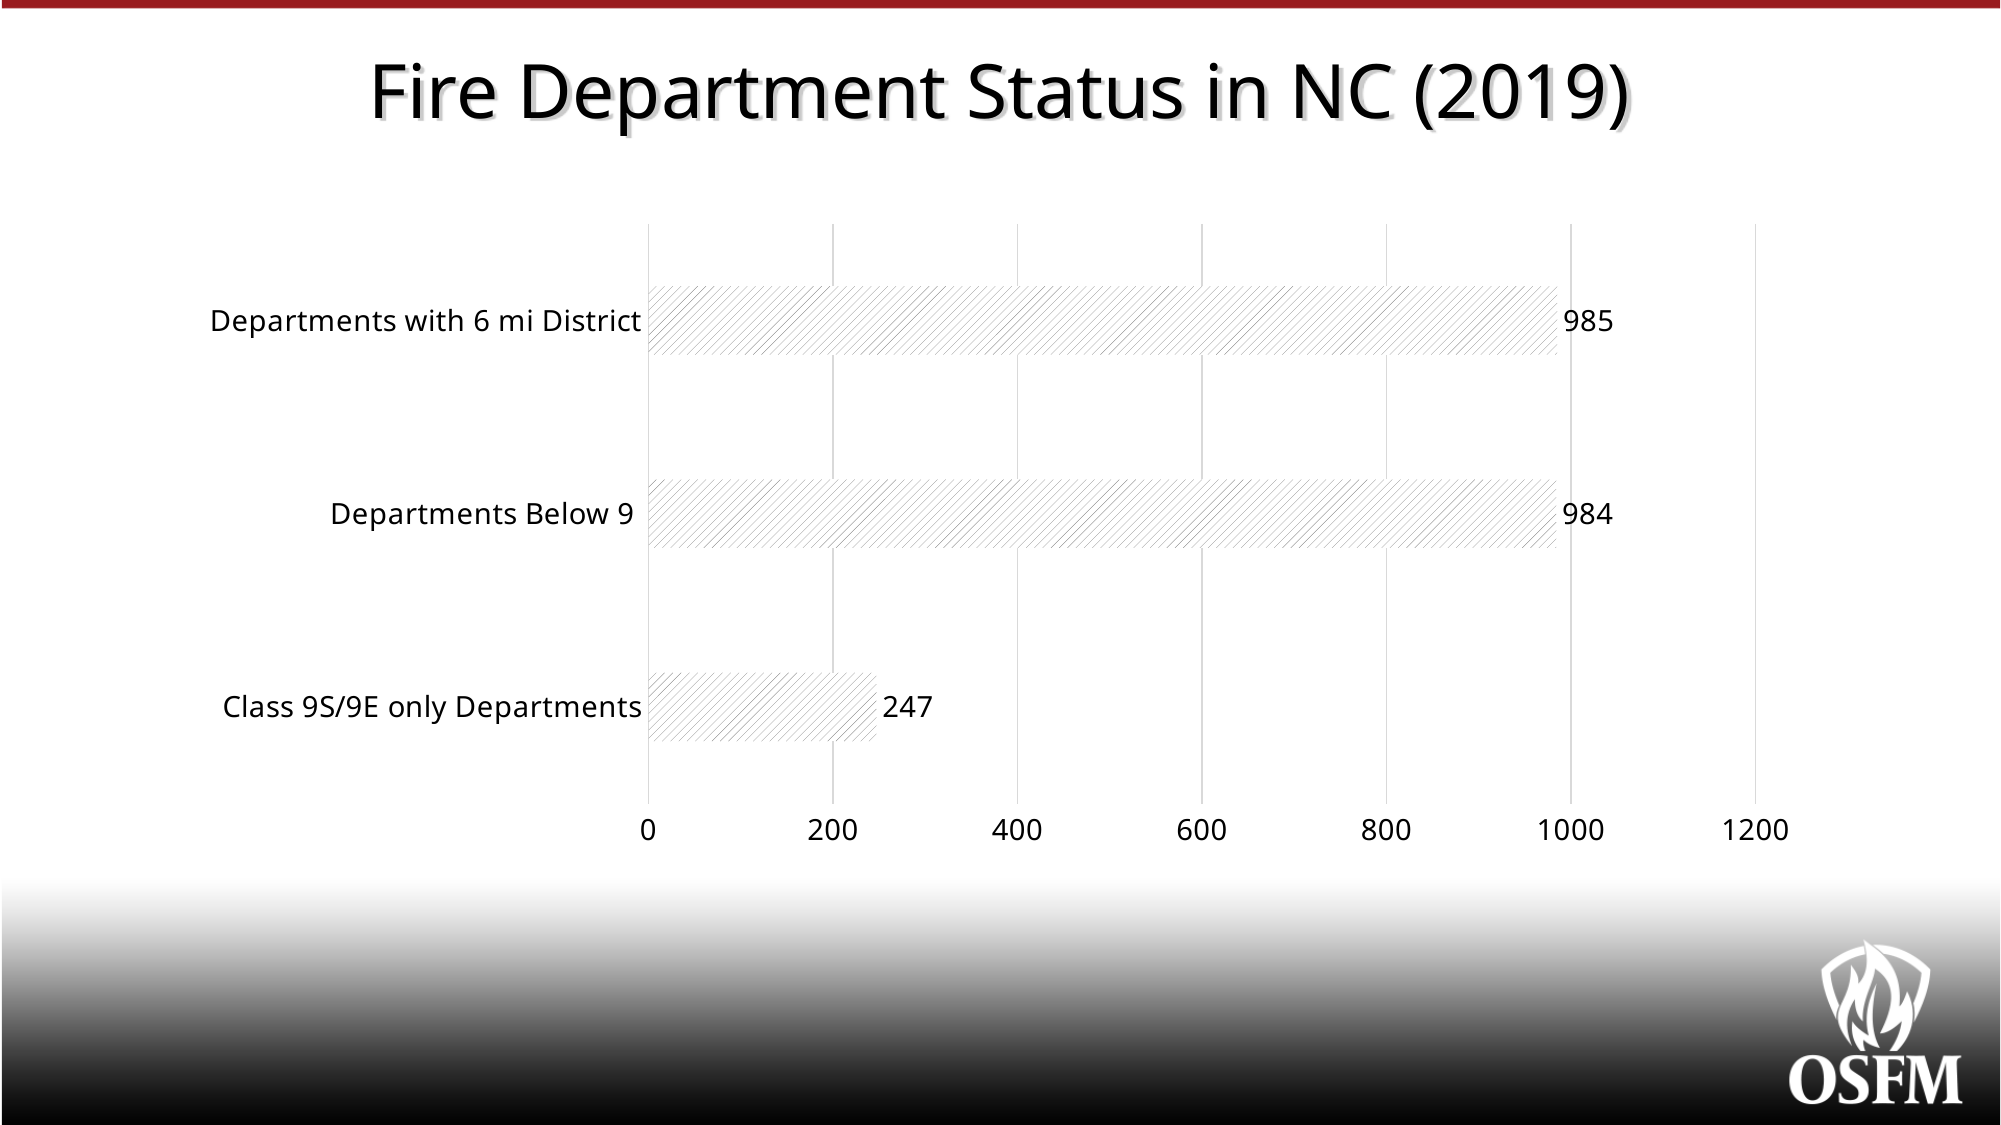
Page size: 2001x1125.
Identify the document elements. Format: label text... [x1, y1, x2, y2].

chart [176, 210, 1824, 864]
title Fire Department Status in NC (2019) [0, 36, 2000, 143]
picture [1, 0, 2001, 1125]
